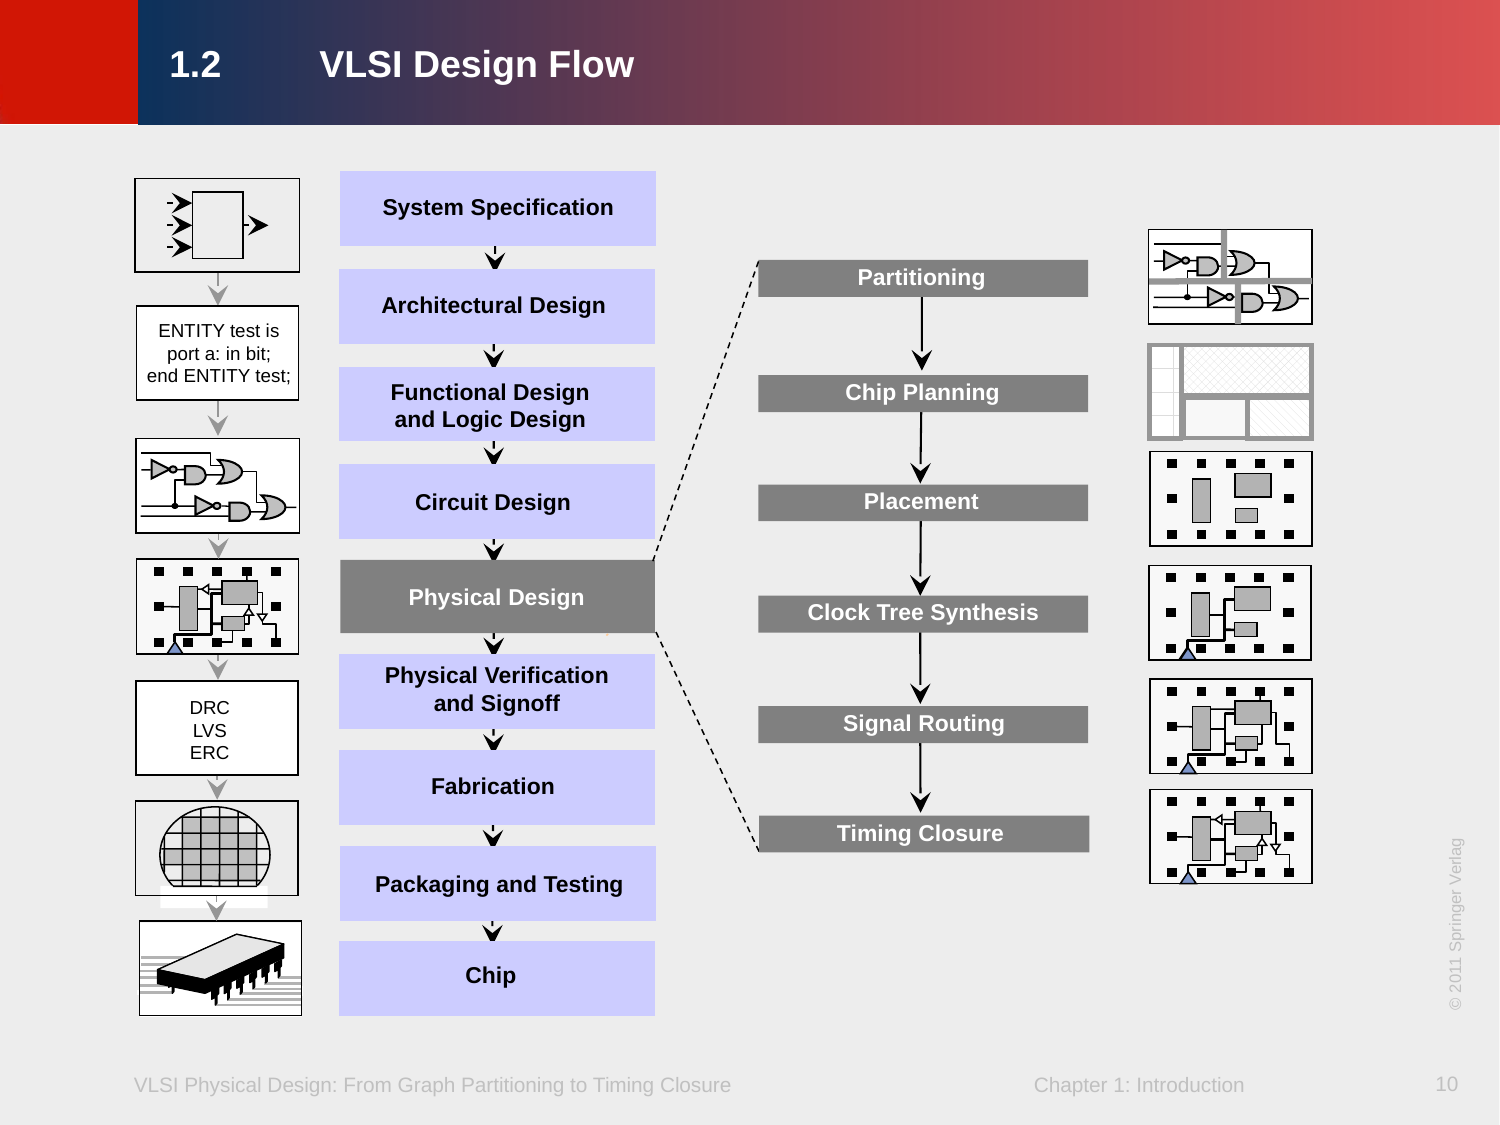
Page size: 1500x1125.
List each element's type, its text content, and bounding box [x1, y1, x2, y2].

text_box [339, 716, 655, 729]
text_box Architectural Design [343, 290, 644, 319]
text_box Physical Verification and Signoff [338, 660, 656, 716]
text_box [1149, 789, 1313, 884]
text_box [206, 779, 228, 799]
text_box [483, 349, 505, 367]
text_box [758, 375, 1089, 413]
text_box [910, 462, 931, 484]
text_box [910, 791, 931, 813]
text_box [1148, 229, 1313, 325]
text_box [910, 575, 931, 595]
text_box Physical Design [360, 582, 633, 610]
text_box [137, 920, 304, 1018]
text_box [340, 846, 655, 920]
text_box [208, 662, 227, 680]
text_box [483, 637, 505, 654]
text_box [1149, 345, 1182, 439]
text_box [484, 252, 506, 269]
slide_number 10 [1297, 1061, 1475, 1109]
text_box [136, 558, 299, 655]
text_box [758, 626, 1089, 633]
text_box [207, 415, 229, 436]
text_box [909, 683, 931, 705]
text_box [758, 484, 1089, 522]
text_box © 2011 Springer Verlag [1437, 823, 1472, 1025]
text_box [1183, 397, 1247, 438]
text_box [339, 367, 655, 441]
text_box [1247, 397, 1312, 439]
text_box [483, 543, 505, 559]
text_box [134, 178, 300, 273]
text_box [340, 559, 655, 634]
text_box [482, 924, 503, 941]
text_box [135, 438, 300, 534]
text_box Partitioning [833, 262, 1011, 291]
text_box Circuit Design [383, 487, 604, 516]
text_box [136, 305, 299, 401]
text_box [1149, 678, 1313, 774]
text_box [340, 172, 656, 246]
text_box [1182, 345, 1312, 396]
text_box [339, 751, 655, 825]
text_box Clock Tree Synthesis [756, 597, 1091, 626]
text_box System Specification [348, 192, 649, 220]
text_box Functional Design and Logic Design [348, 377, 632, 433]
text_box [339, 269, 655, 343]
text_box Timing Closure [801, 818, 1040, 847]
text_box [339, 654, 655, 660]
text_box [483, 734, 504, 751]
text_box Fabrication [405, 771, 581, 800]
text_box [759, 815, 1090, 853]
picture [0, 0, 138, 124]
text_box Packaging and Testing [367, 869, 632, 898]
text_box [911, 349, 933, 371]
text_box ENTITY test is port a: in bit; end ENTITY test; [146, 319, 292, 387]
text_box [1179, 599, 1235, 660]
text_box [136, 680, 299, 776]
text_box DRC LVS ERC [189, 696, 231, 764]
text_box [207, 285, 229, 305]
text_box [209, 541, 228, 557]
text_box Placement [837, 486, 1005, 515]
title 1.2 VLSI Design Flow [138, 0, 1500, 125]
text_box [1148, 565, 1312, 661]
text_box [1149, 451, 1313, 547]
text_box [482, 829, 504, 846]
text_box Signal Routing [809, 708, 1040, 736]
text_box [339, 941, 654, 1016]
text_box [758, 259, 1089, 297]
text_box Chip [454, 960, 528, 988]
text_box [135, 800, 299, 909]
text_box [758, 706, 1089, 744]
text_box Chip Planning [812, 377, 1033, 405]
text_box [339, 464, 655, 539]
text_box [483, 447, 505, 464]
